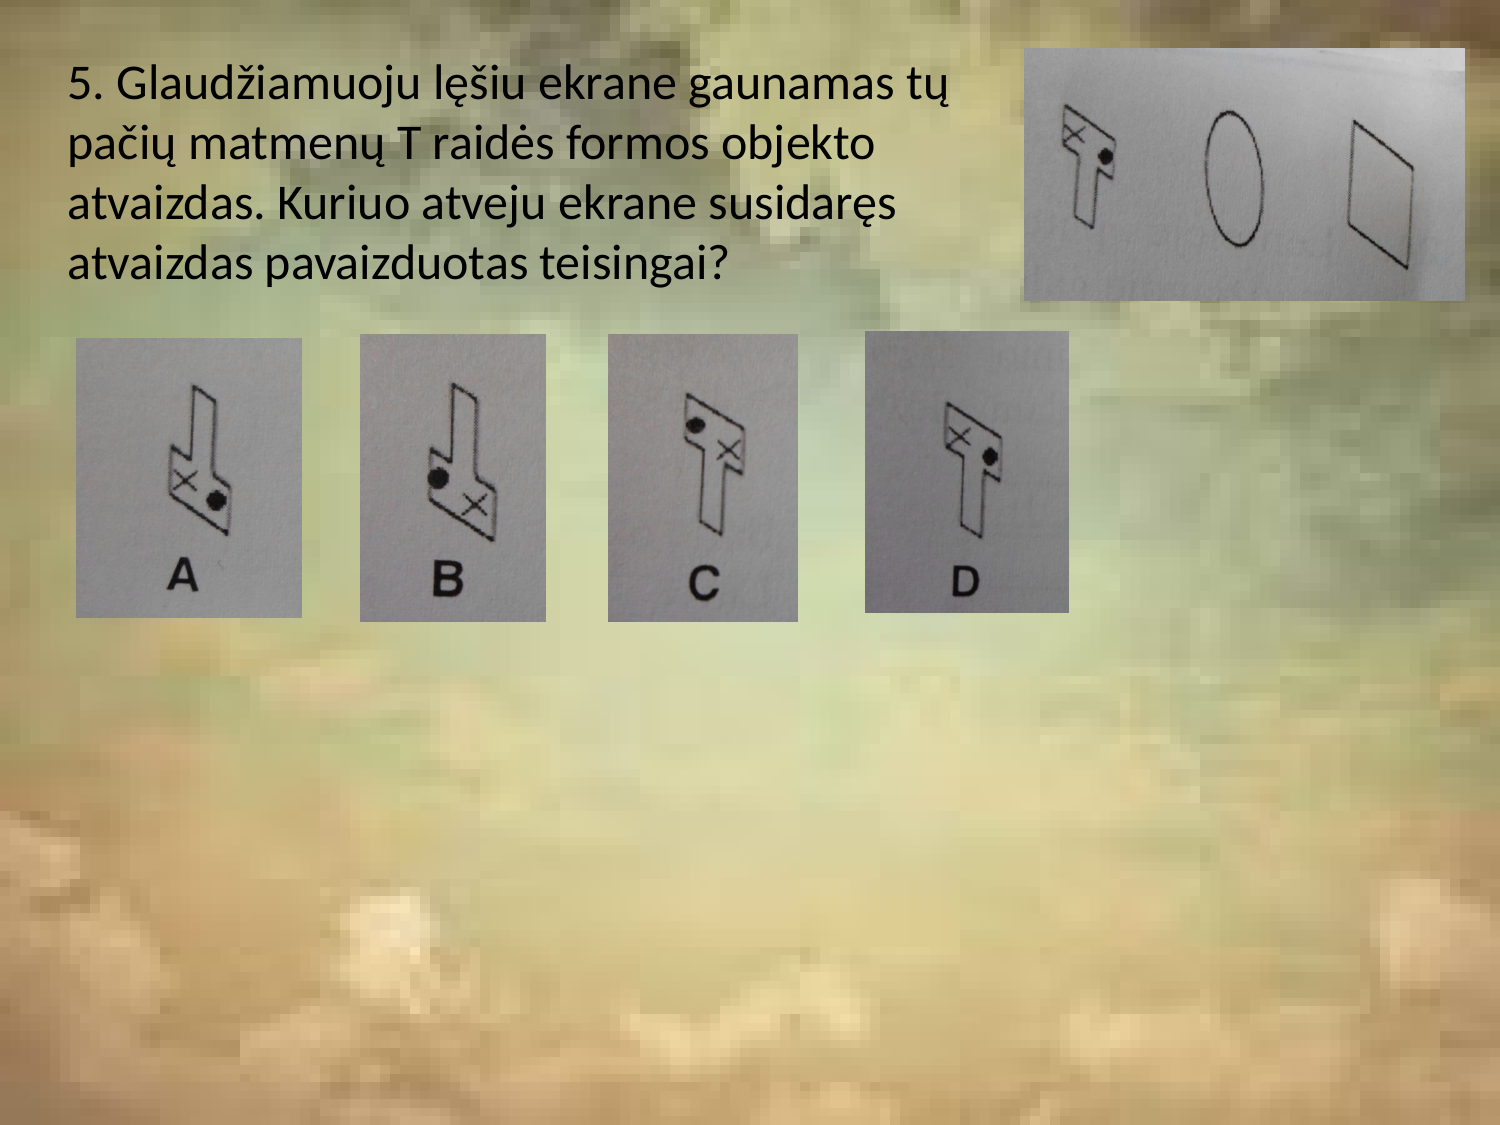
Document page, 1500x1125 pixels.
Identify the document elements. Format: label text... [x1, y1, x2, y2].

text_box 5. Glaudžiamuoju lęšiu ekrane gaunamas tų pačių matmenų T raidės formos objekto atvaizdas. Kuriuo atveju ekrane susidaręs atvaizdas pavaizduotas teisingai? [53, 42, 1022, 298]
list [1024, 47, 1466, 301]
picture [0, 0, 1500, 1125]
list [76, 337, 302, 618]
